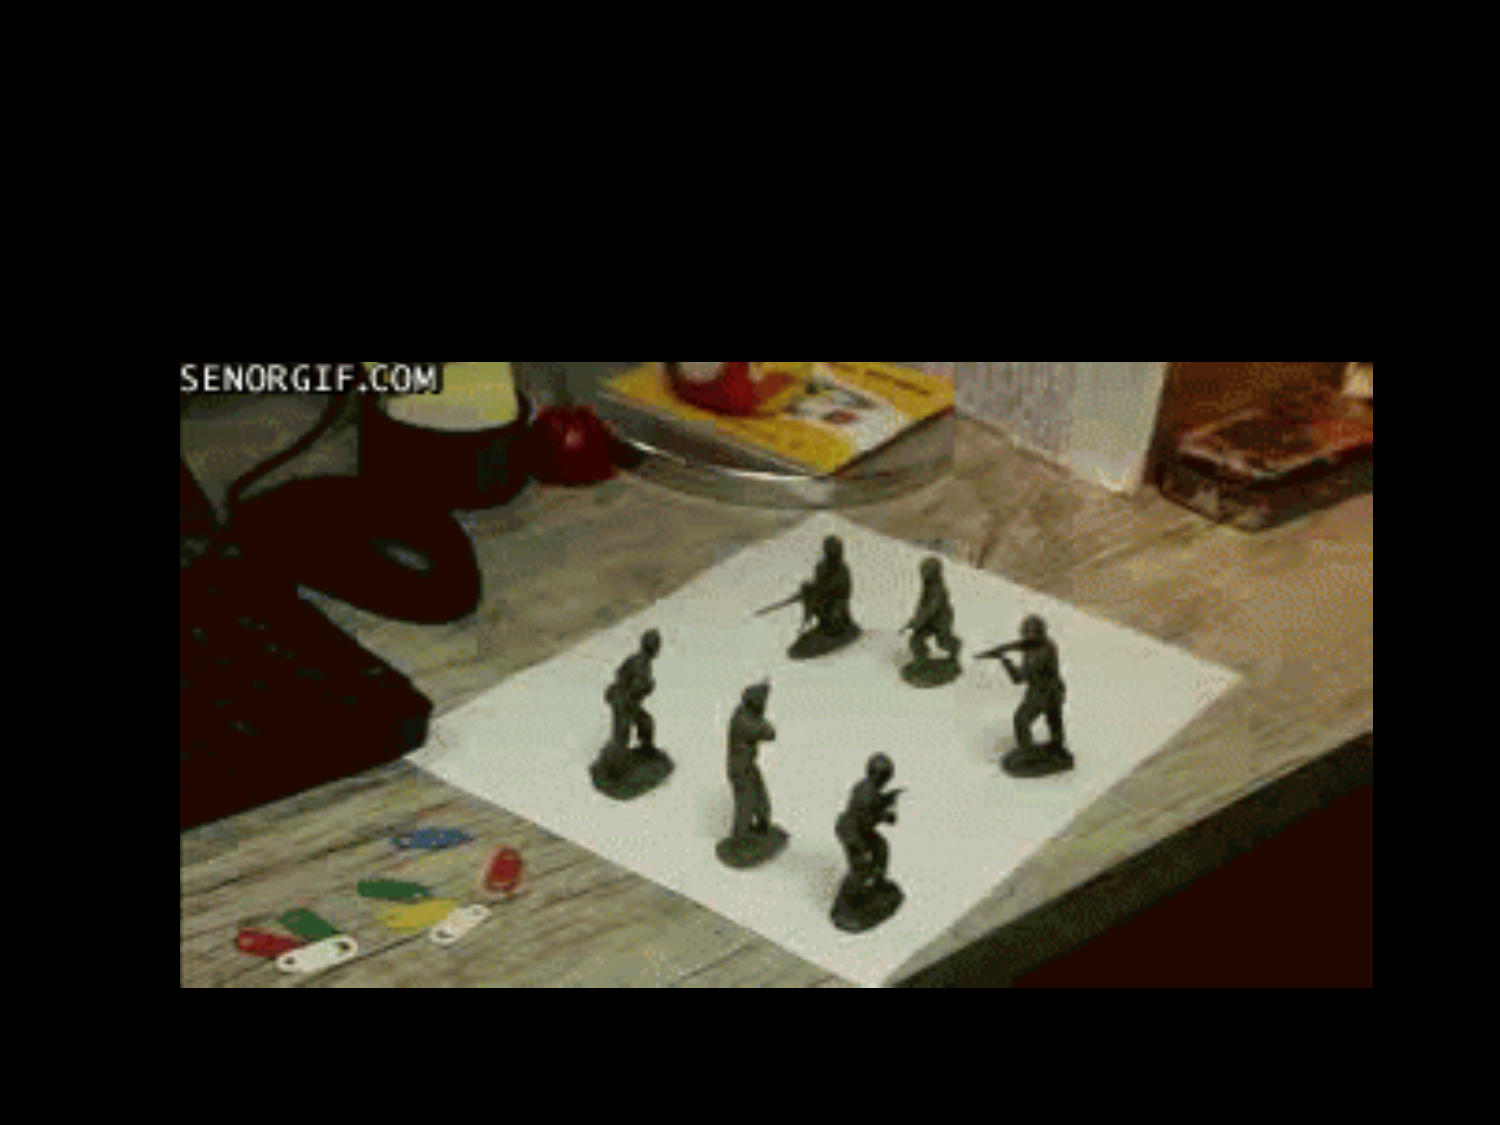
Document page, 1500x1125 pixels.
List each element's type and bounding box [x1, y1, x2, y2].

list [179, 360, 1374, 989]
